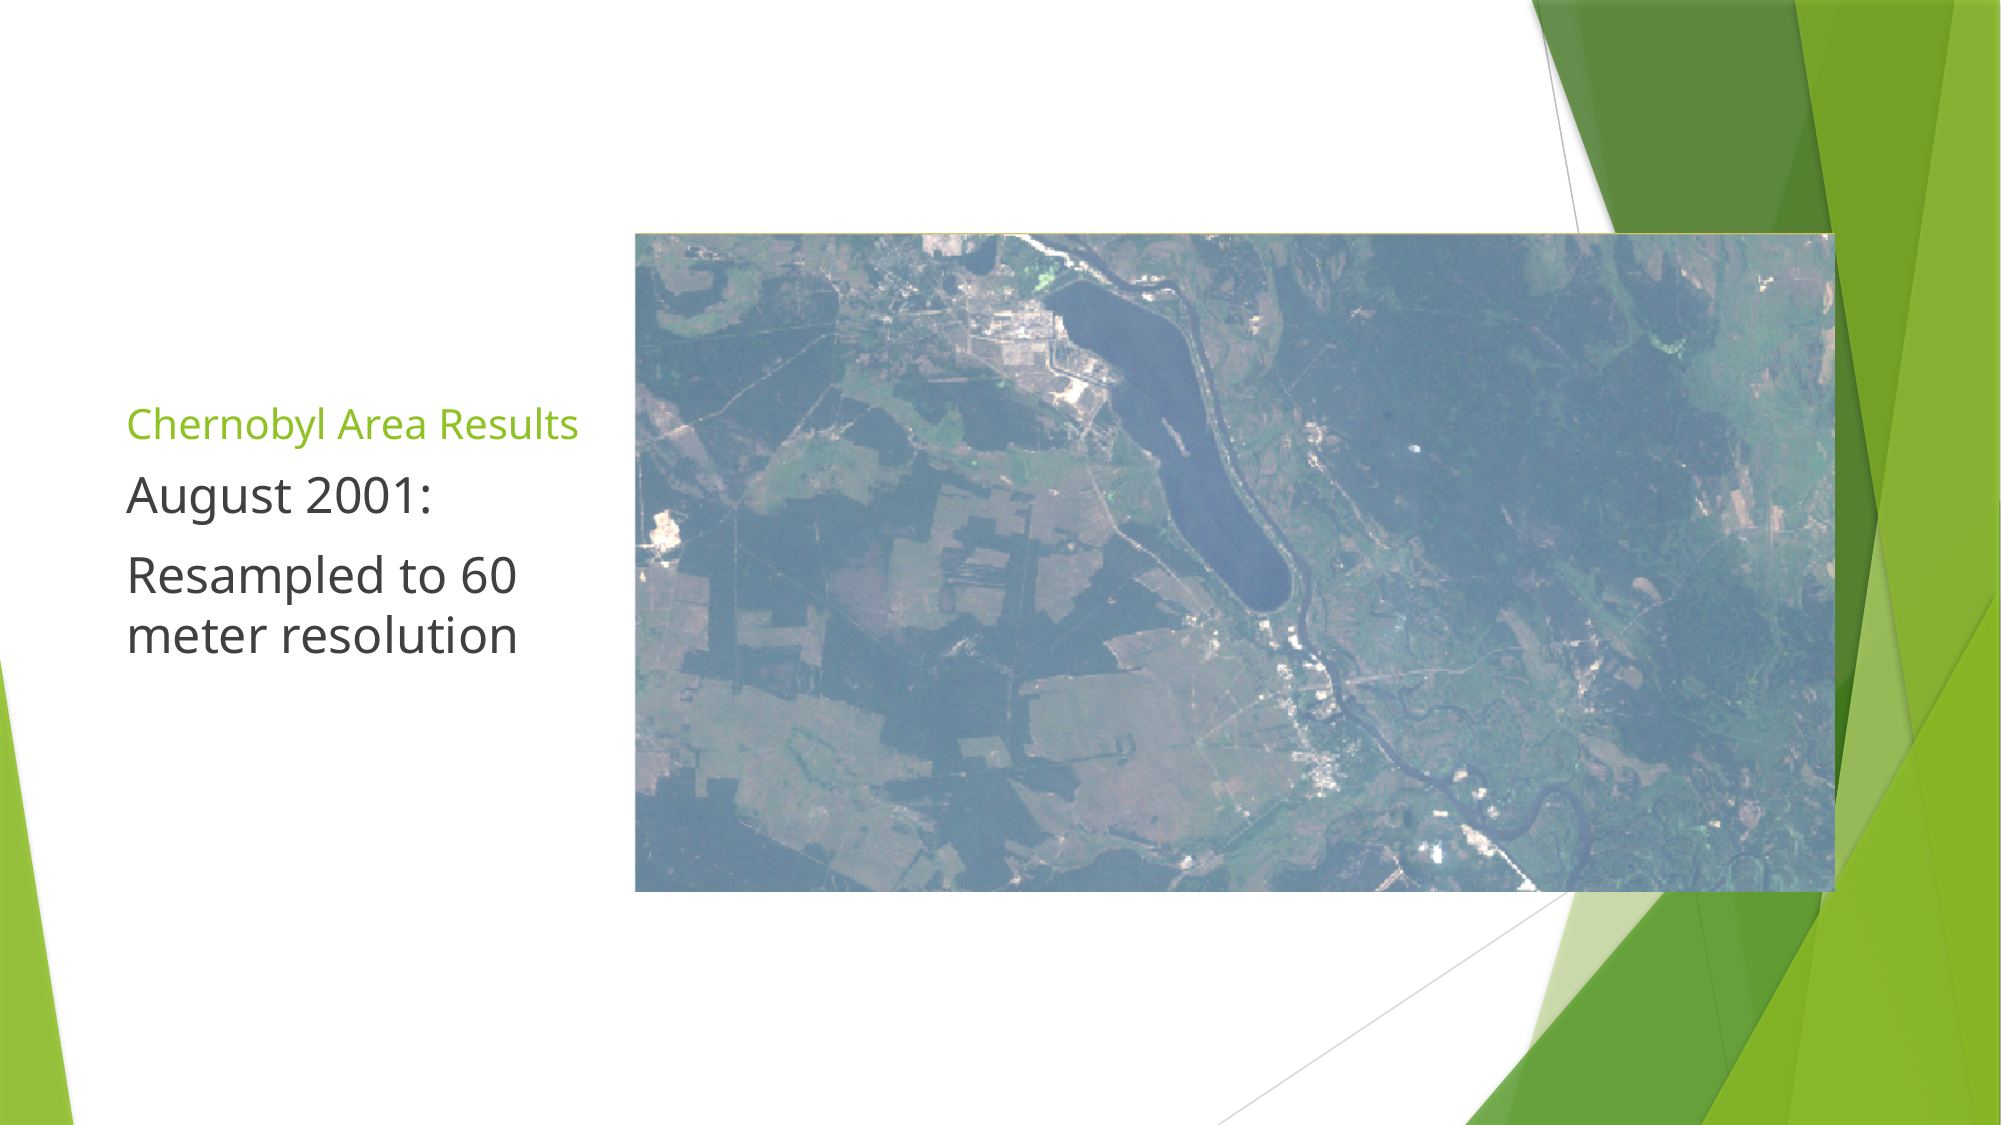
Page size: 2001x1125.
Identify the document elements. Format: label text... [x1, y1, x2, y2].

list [633, 232, 1835, 892]
title Chernobyl Area Results [111, 245, 628, 455]
list August 2001: Resampled to 60 meter resolution [111, 455, 628, 880]
